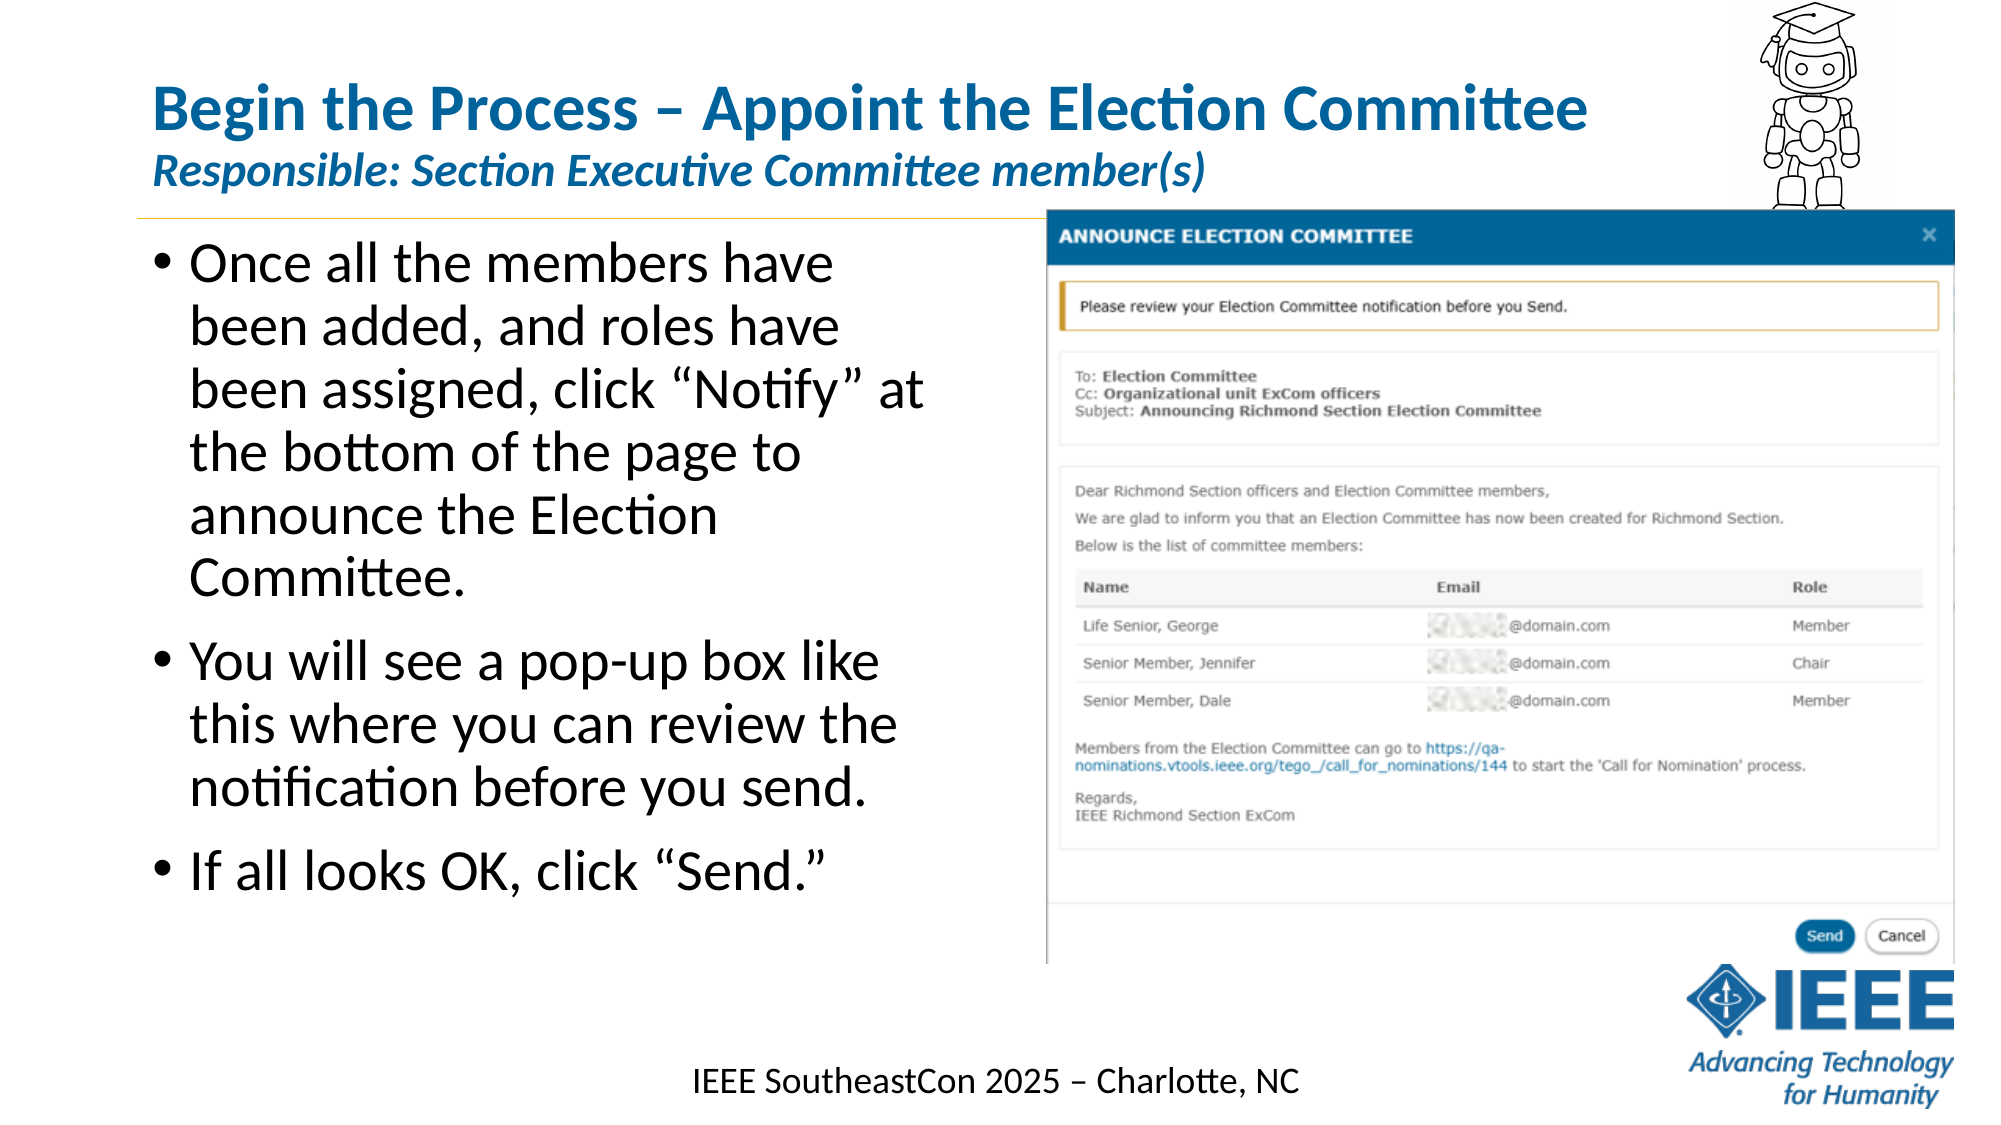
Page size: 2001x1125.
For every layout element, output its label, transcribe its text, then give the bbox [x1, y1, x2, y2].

title Begin the Process – Appoint the Election Committee Responsible: Section Executive Committee member(s) [137, 59, 1677, 210]
picture [1046, 209, 1955, 1109]
picture [1291, 228, 1413, 244]
picture [1182, 228, 1284, 244]
picture [1059, 228, 1175, 244]
list Once all the members have been added, and roles have been assigned, click “Notify” at the bottom of the page to announce the Election Committee. You will see a pop-up box like this where you can review the notification before you send. If all looks OK, click “Send.” [137, 224, 954, 1035]
picture [1923, 228, 1935, 241]
